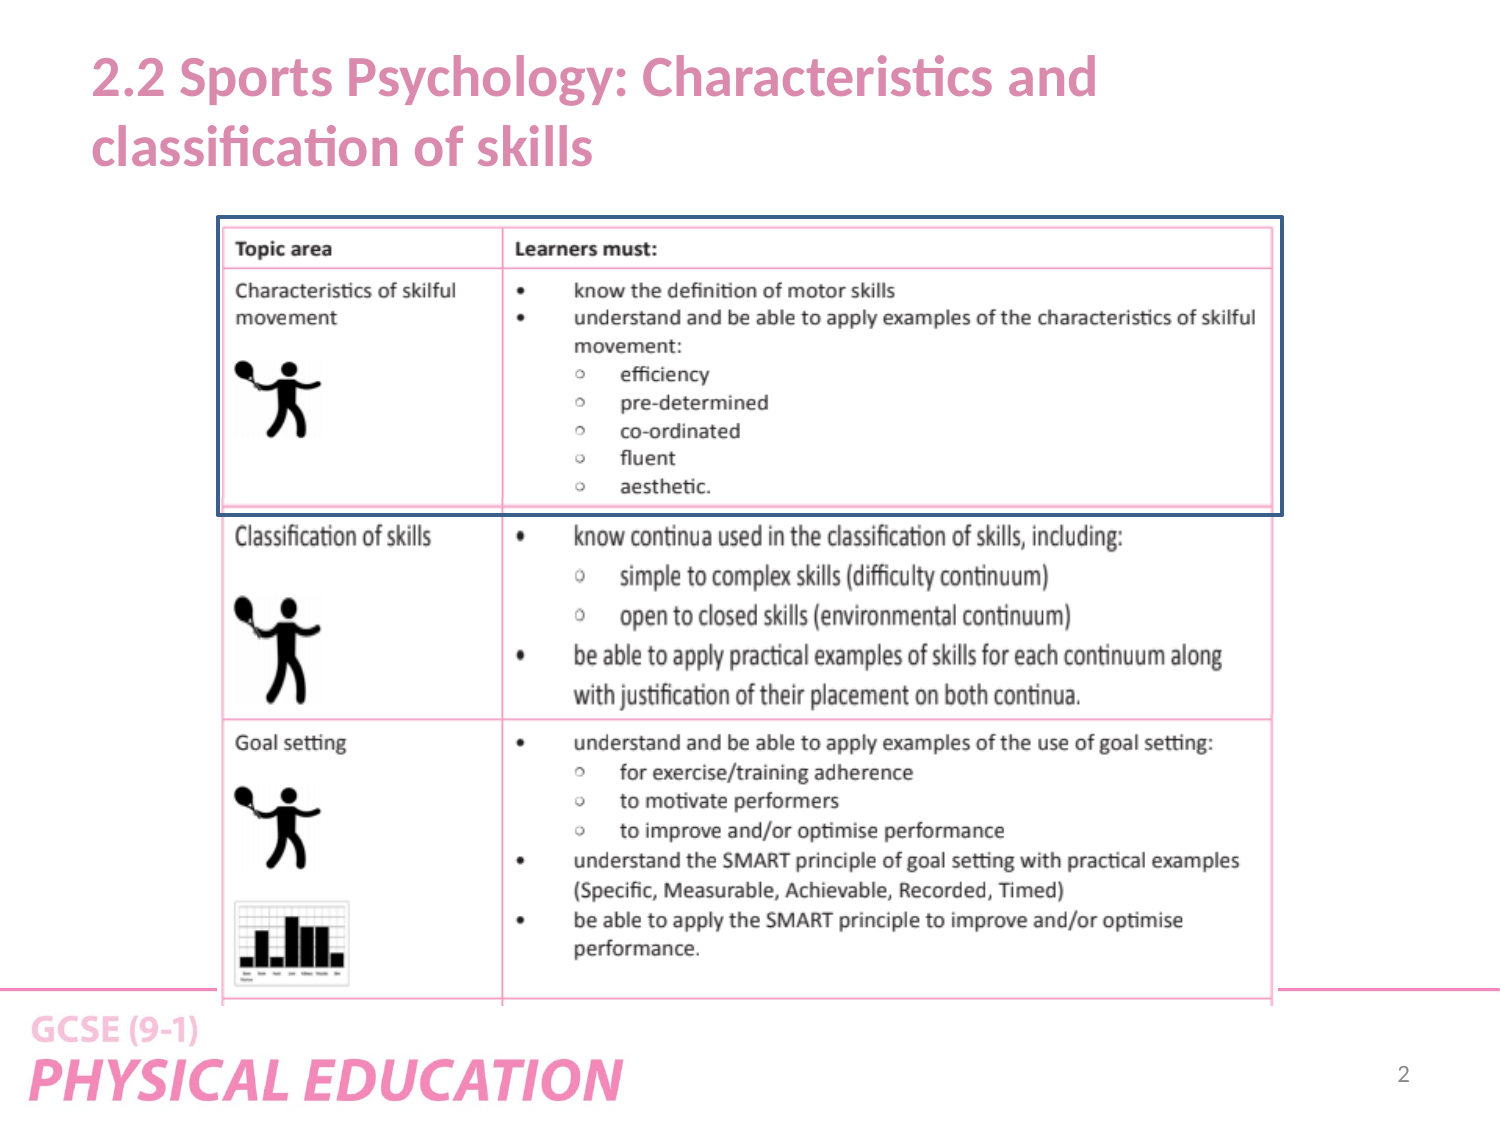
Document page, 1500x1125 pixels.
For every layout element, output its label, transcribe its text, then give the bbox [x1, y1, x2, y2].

text_box [216, 215, 223, 497]
slide_number 2 [1074, 1042, 1425, 1103]
picture [0, 216, 1500, 1125]
text_box 2.2 Sports Psychology: Characteristics and classification of skills [76, 30, 1424, 186]
